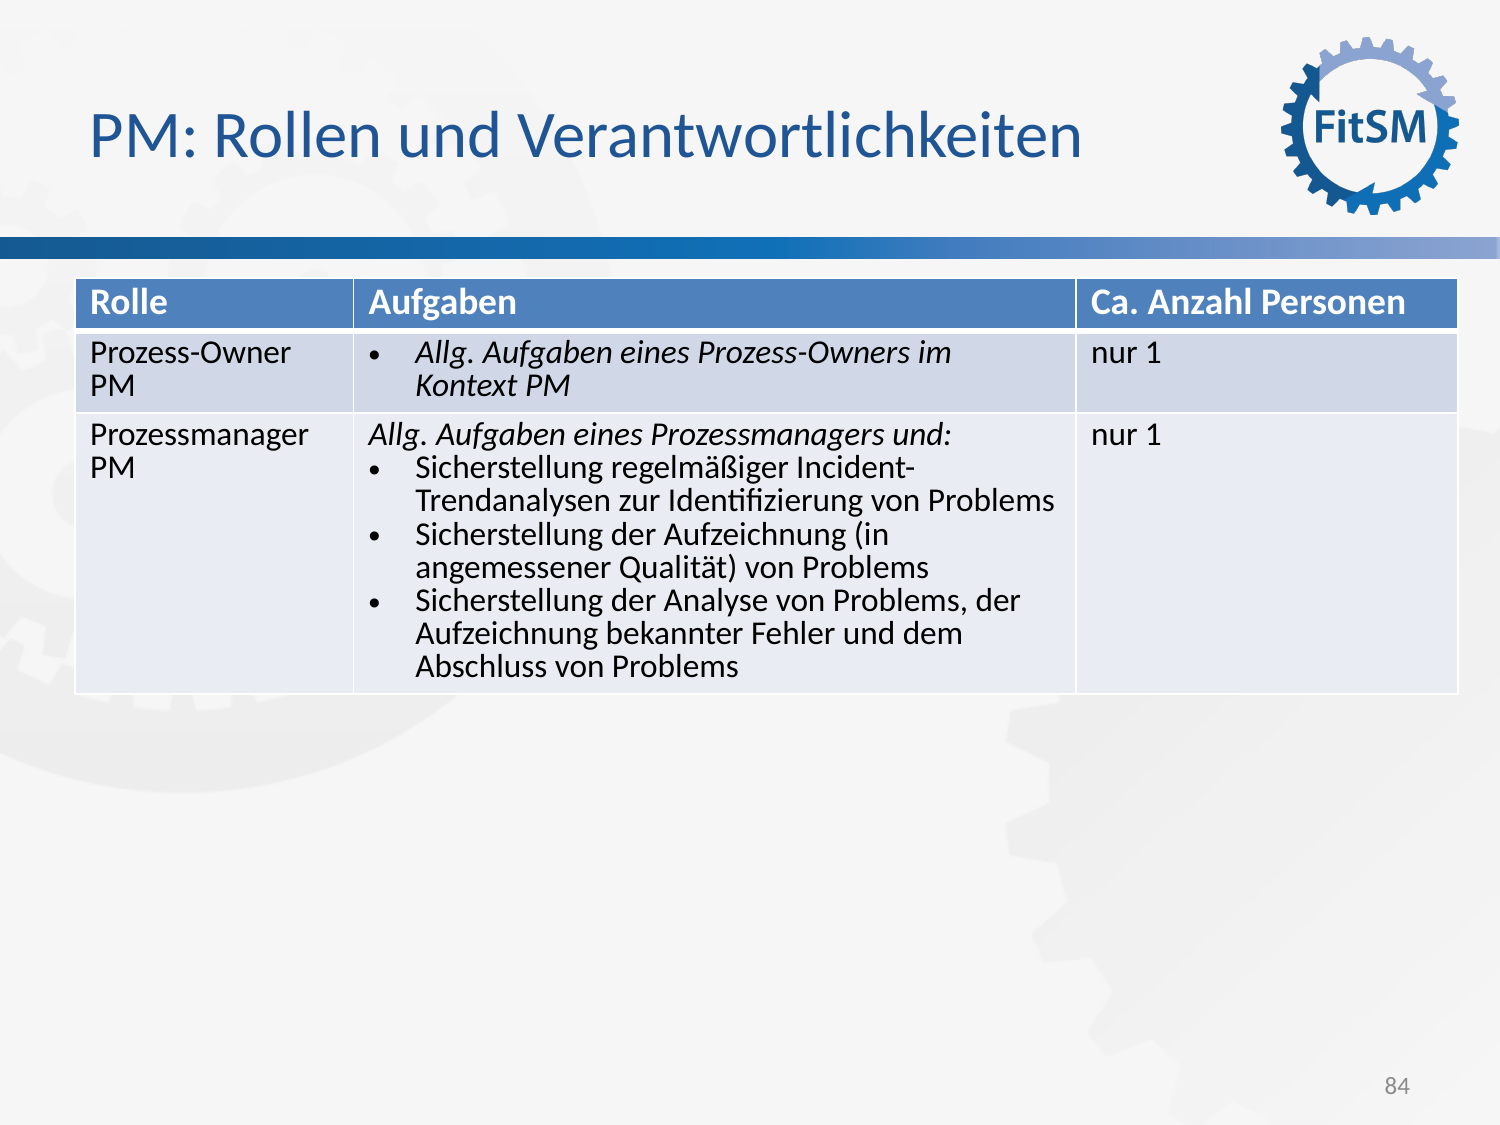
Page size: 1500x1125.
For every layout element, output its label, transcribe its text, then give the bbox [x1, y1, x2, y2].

text_box <Foliennummer> [1074, 1054, 1425, 1115]
table_cell Prozess-Owner PM [76, 334, 353, 412]
table_cell nur 1 [1077, 334, 1457, 412]
table_header Rolle [76, 279, 353, 328]
table_cell Allg. Aufgaben eines Prozess-Owners im Kontext PM [354, 334, 1075, 412]
table_cell nur 1 [1077, 414, 1457, 693]
text_box PM: Rollen und Verantwortlichkeiten [74, 45, 1282, 217]
table_cell Allg. Aufgaben eines Prozessmanagers und: Sicherstellung regelmäßiger Incident-Trendanalysen zur Identifizierung von Problems Sicherstellung der Aufzeichnung (in angemessener Qualität) von Problems Sicherstellung der Analyse von Problems, der Aufzeichnung bekannter Fehler und dem Abschluss von Problems [354, 414, 1075, 693]
table_header Aufgaben [354, 279, 1075, 328]
table_header Ca. Anzahl Personen [1077, 279, 1457, 328]
picture [0, 0, 1500, 1125]
table_cell Prozessmanager PM [76, 414, 353, 693]
